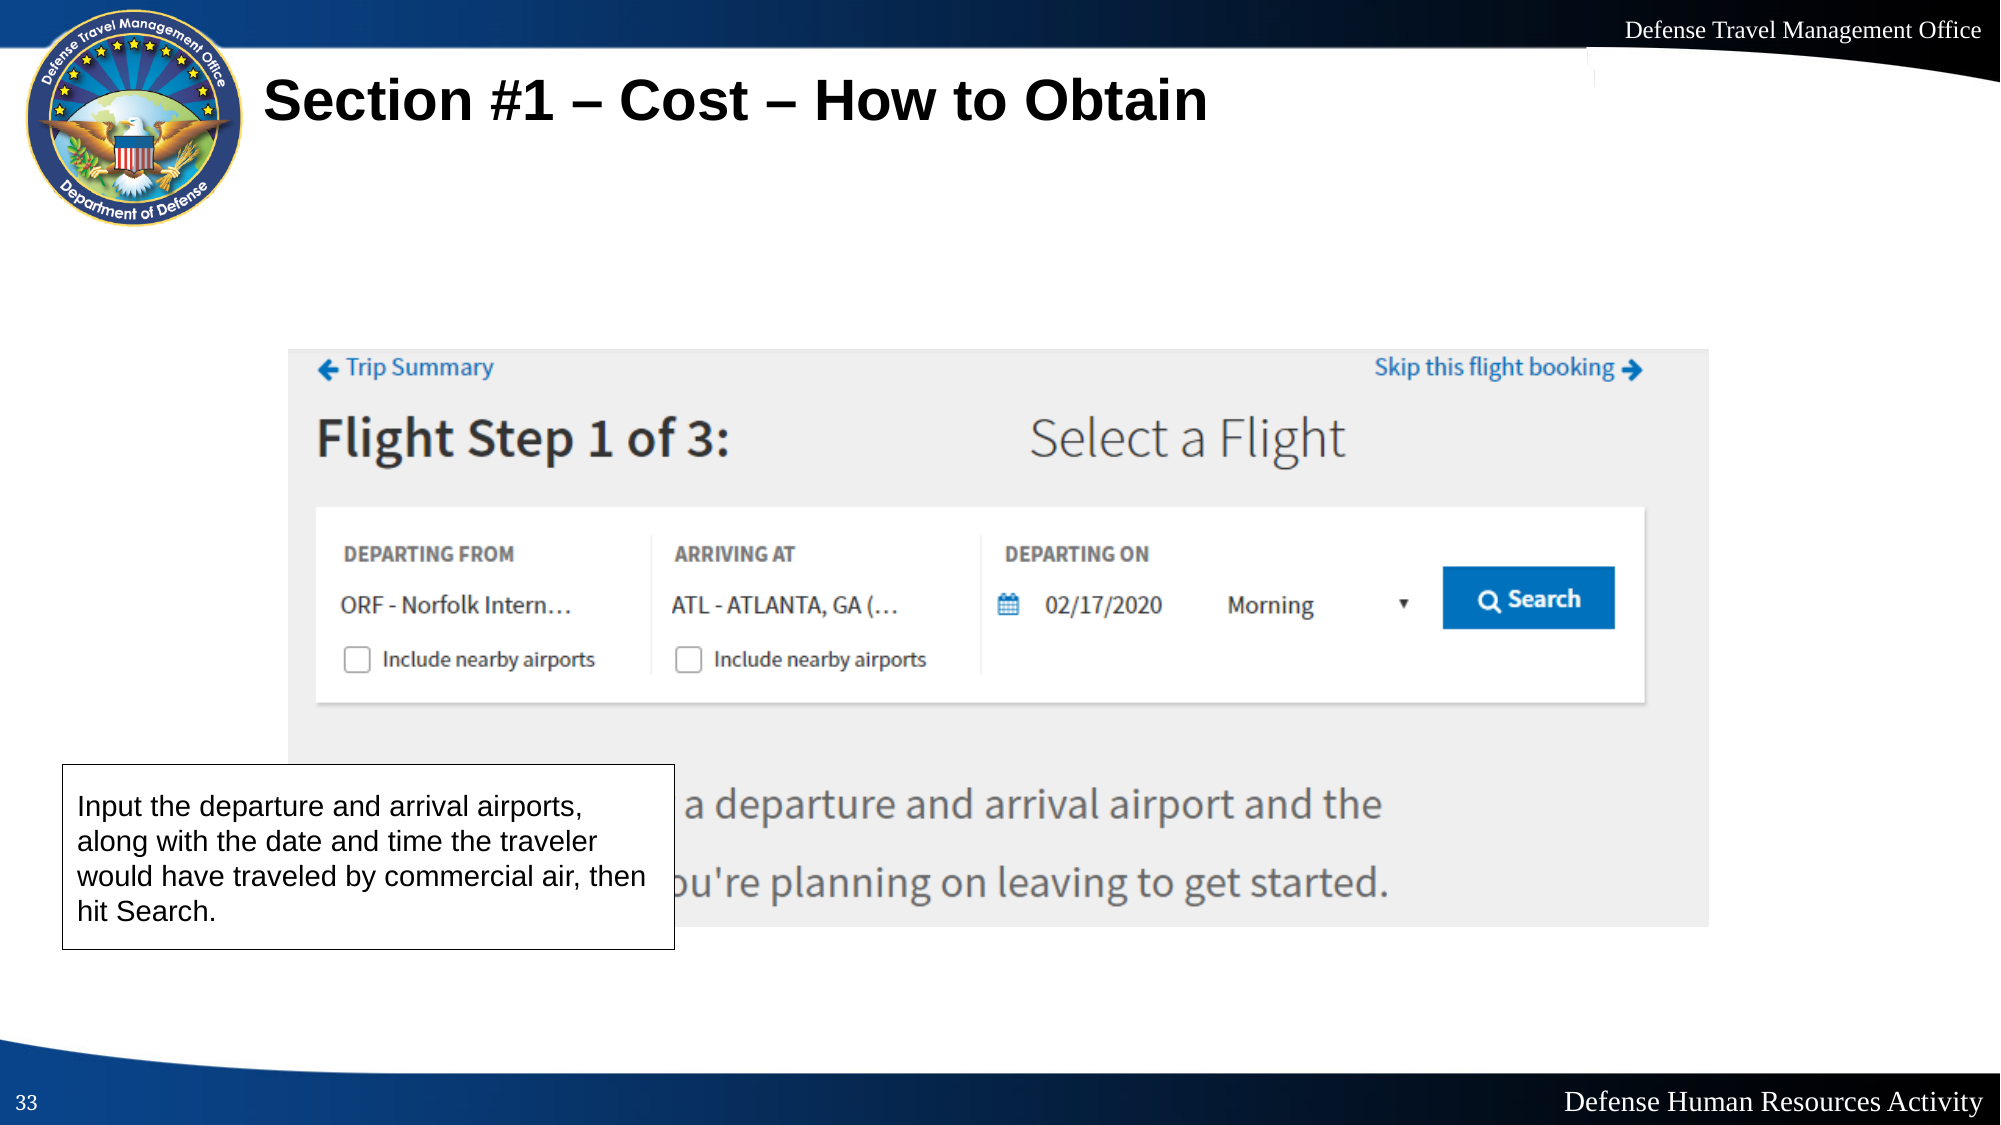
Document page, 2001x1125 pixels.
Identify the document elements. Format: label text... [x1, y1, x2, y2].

slide_number 33 [0, 1080, 63, 1125]
text_box Input the departure and arrival airports, along with the date and time the traveler would have traveled by commercial air, then hit Search. [62, 764, 675, 950]
picture [0, 0, 2000, 230]
title Section #1 – Cost – How to Obtain [248, 54, 1976, 226]
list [288, 349, 1710, 927]
picture [0, 1037, 2000, 1125]
